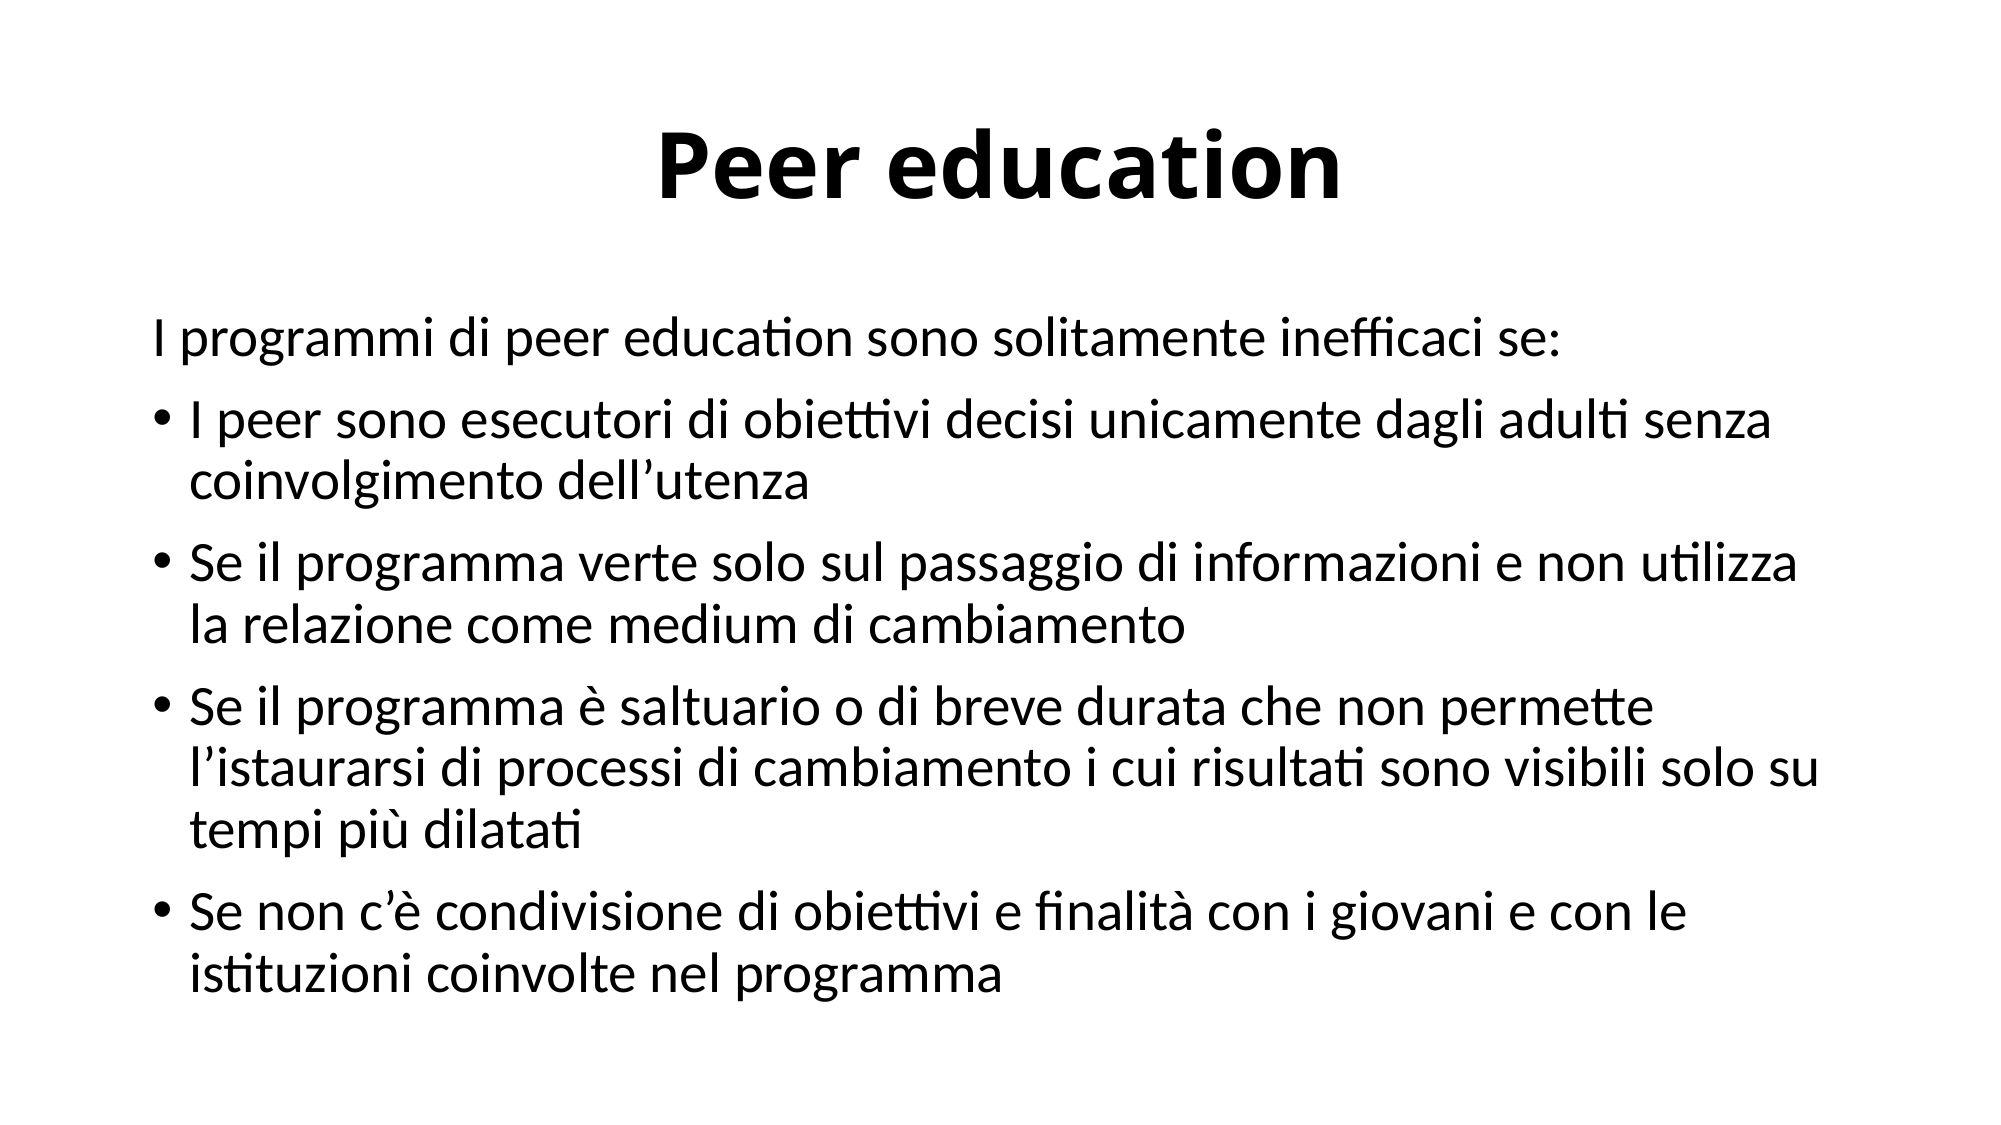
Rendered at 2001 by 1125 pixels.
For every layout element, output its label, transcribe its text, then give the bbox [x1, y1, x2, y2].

title Peer education [137, 59, 1863, 278]
list I programmi di peer education sono solitamente inefficaci se: I peer sono esecutori di obiettivi decisi unicamente dagli adulti senza coinvolgimento dell’utenza Se il programma verte solo sul passaggio di informazioni e non utilizza la relazione come medium di cambiamento Se il programma è saltuario o di breve durata che non permette l’istaurarsi di processi di cambiamento i cui risultati sono visibili solo su tempi più dilatati Se non c’è condivisione di obiettivi e finalità con i giovani e con le istituzioni coinvolte nel programma [137, 299, 1863, 1014]
